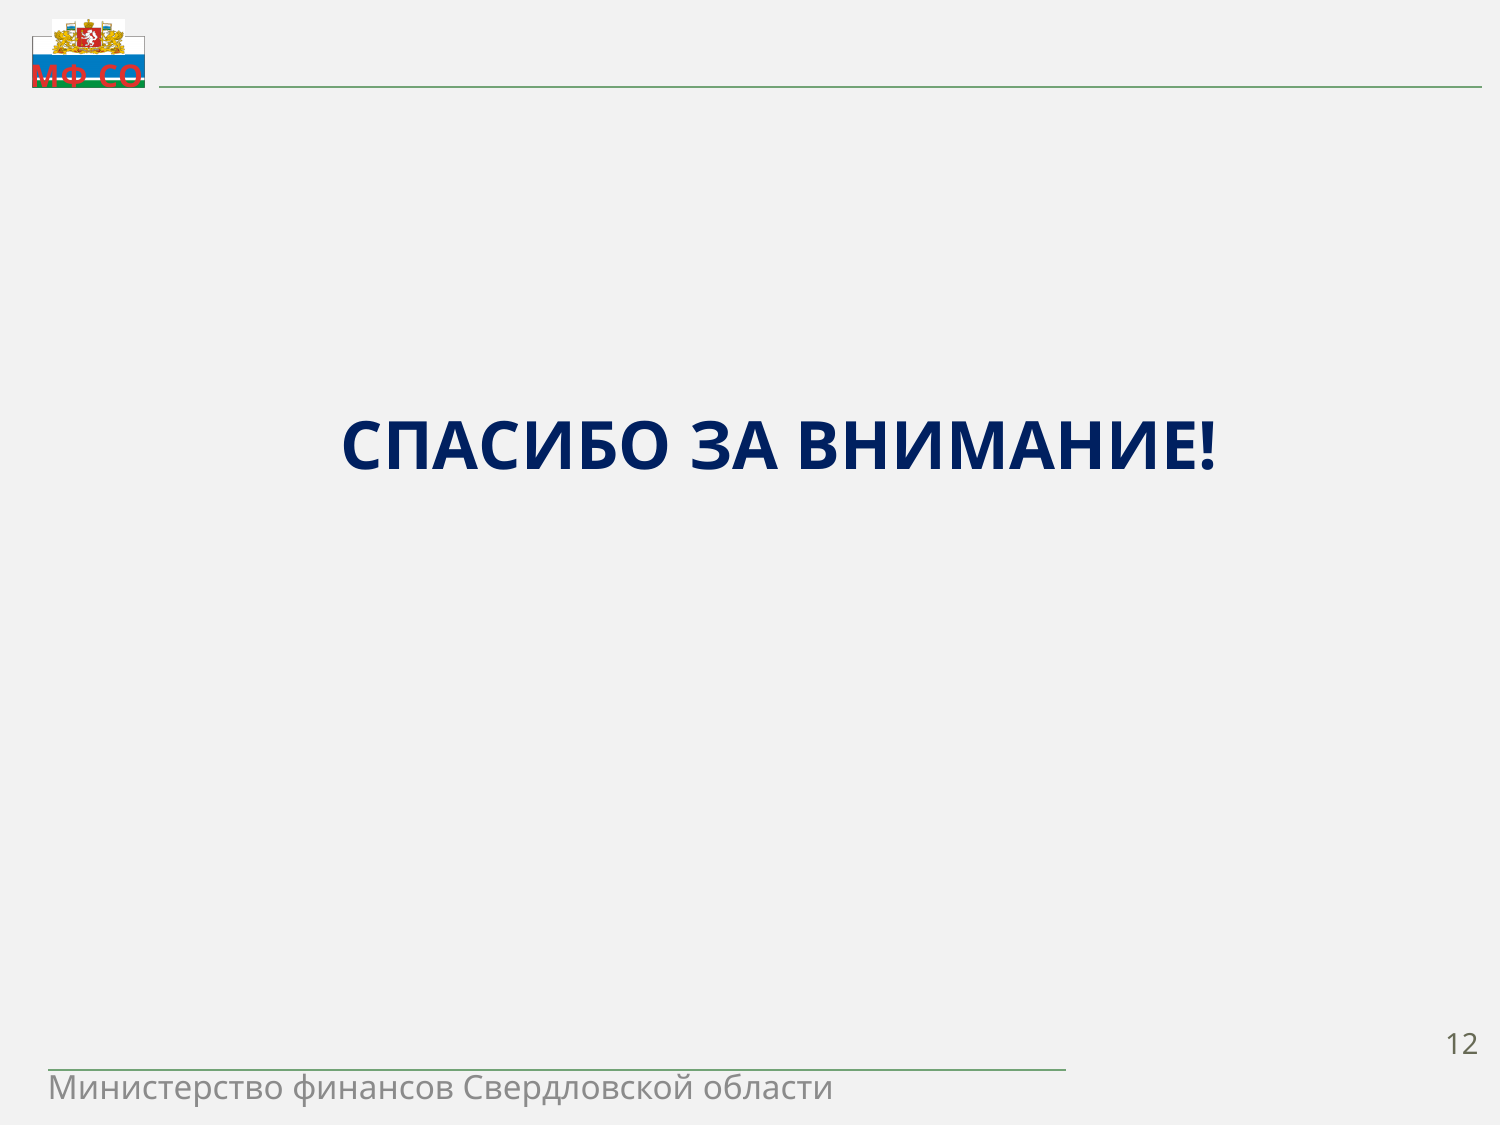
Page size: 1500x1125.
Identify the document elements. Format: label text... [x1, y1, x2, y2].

slide_number 12 [1401, 1042, 1494, 1103]
picture [32, 19, 145, 88]
text_box СПАСИБО ЗА ВНИМАНИЕ! [100, 395, 1459, 491]
